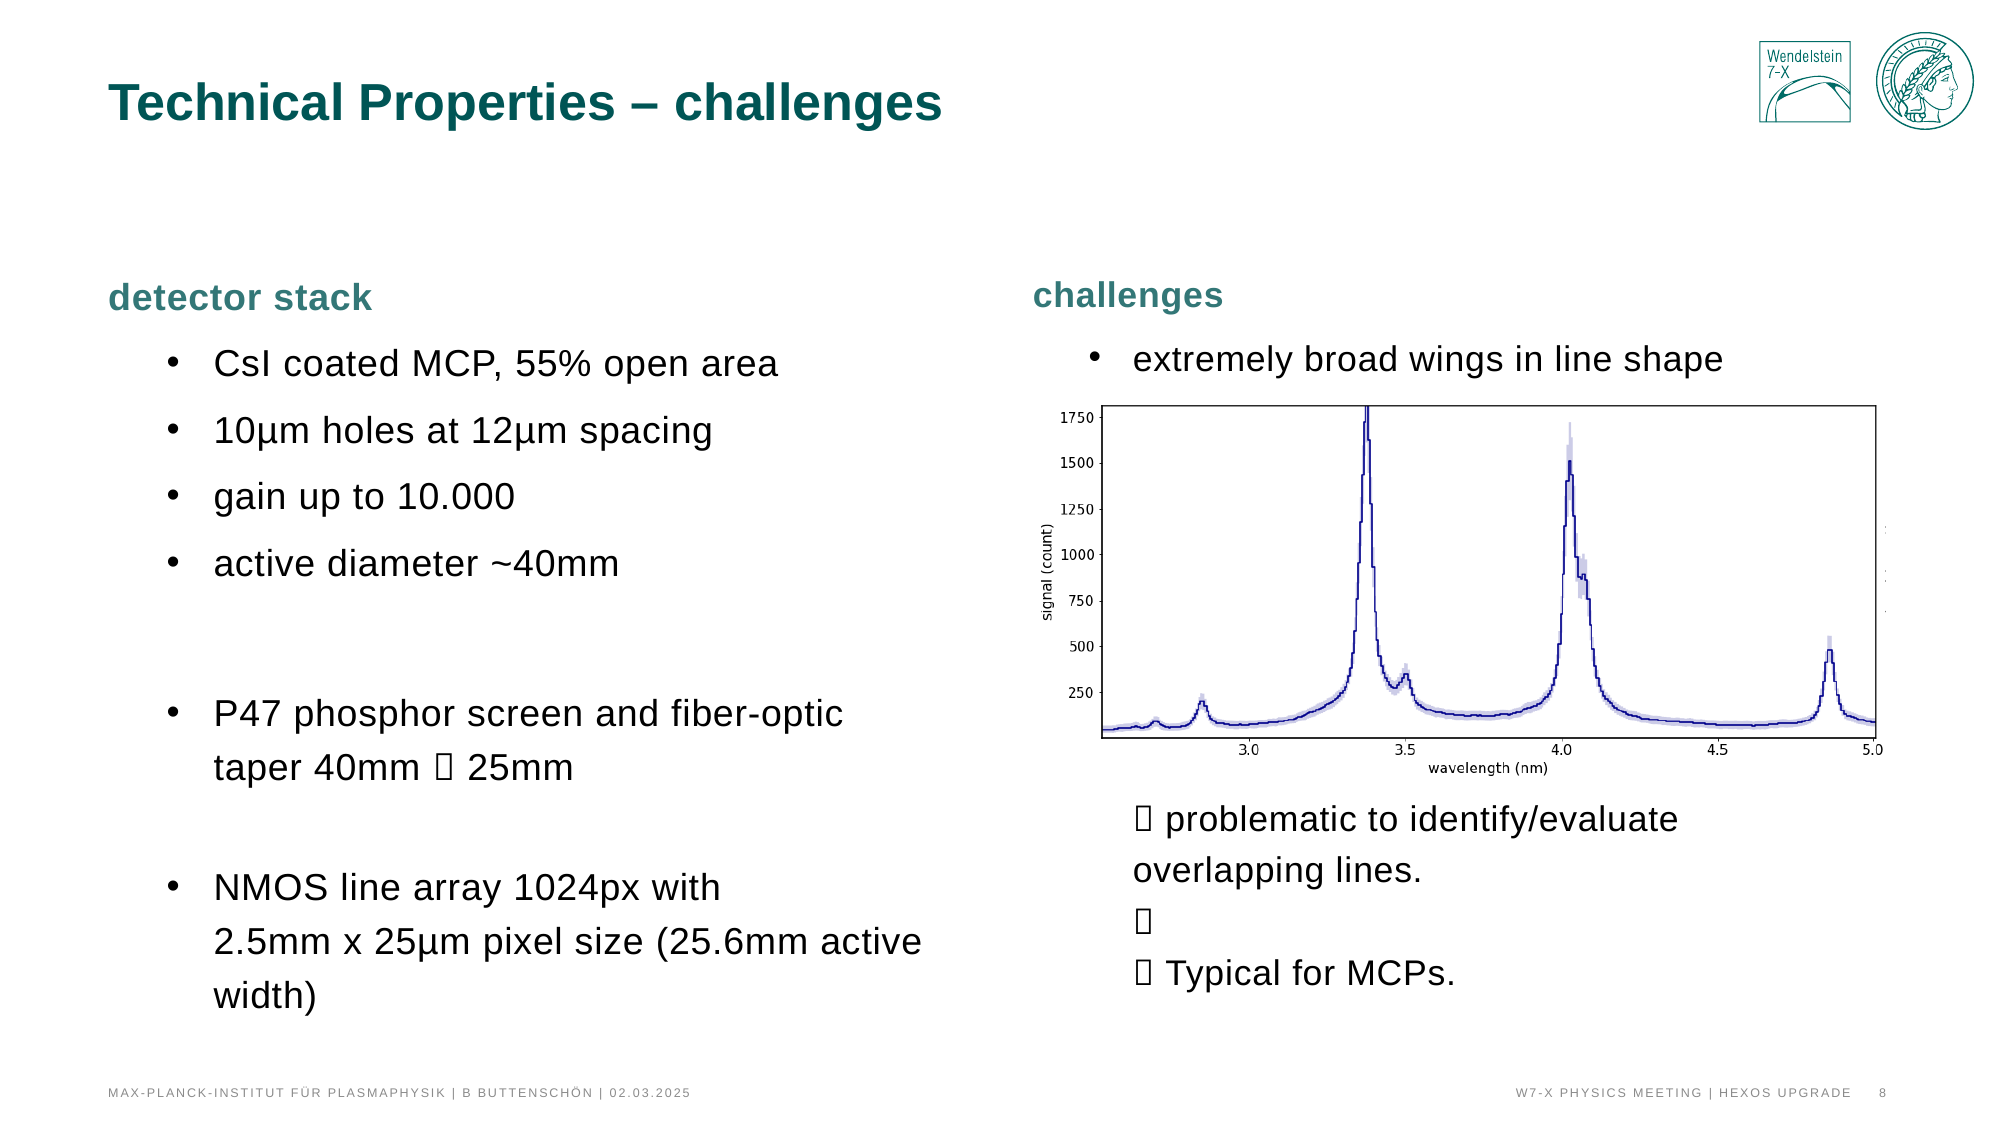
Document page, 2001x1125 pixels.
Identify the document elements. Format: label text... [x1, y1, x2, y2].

footer Max-Planck-Institut für Plasmaphysik | B Buttenschön | 02.03.2025 [108, 1076, 1112, 1100]
slide_number W7-X Physics Meeting | HEXOS Upgrade [1112, 1076, 1850, 1100]
picture [1032, 397, 1886, 779]
list detector stack CsI coated MCP, 55% open area 10µm holes at 12µm spacing gain up to 10.000 active diameter ~40mm P47 phosphor screen and fiber-optic taper 40mm  25mm NMOS line array 1024px with 2.5mm x 25µm pixel size (25.6mm active width) [108, 256, 972, 1059]
list challenges extremely broad wings in line shape  problematic to identify/evaluate overlapping lines.   Typical for MCPs. [1032, 256, 1886, 397]
slide_number 8 [1850, 1076, 1887, 1100]
title Technical Properties – challenges [108, 72, 1685, 201]
list challenges extremely broad wings in line shape  problematic to identify/evaluate overlapping lines.   Typical for MCPs. [1032, 779, 1886, 1059]
